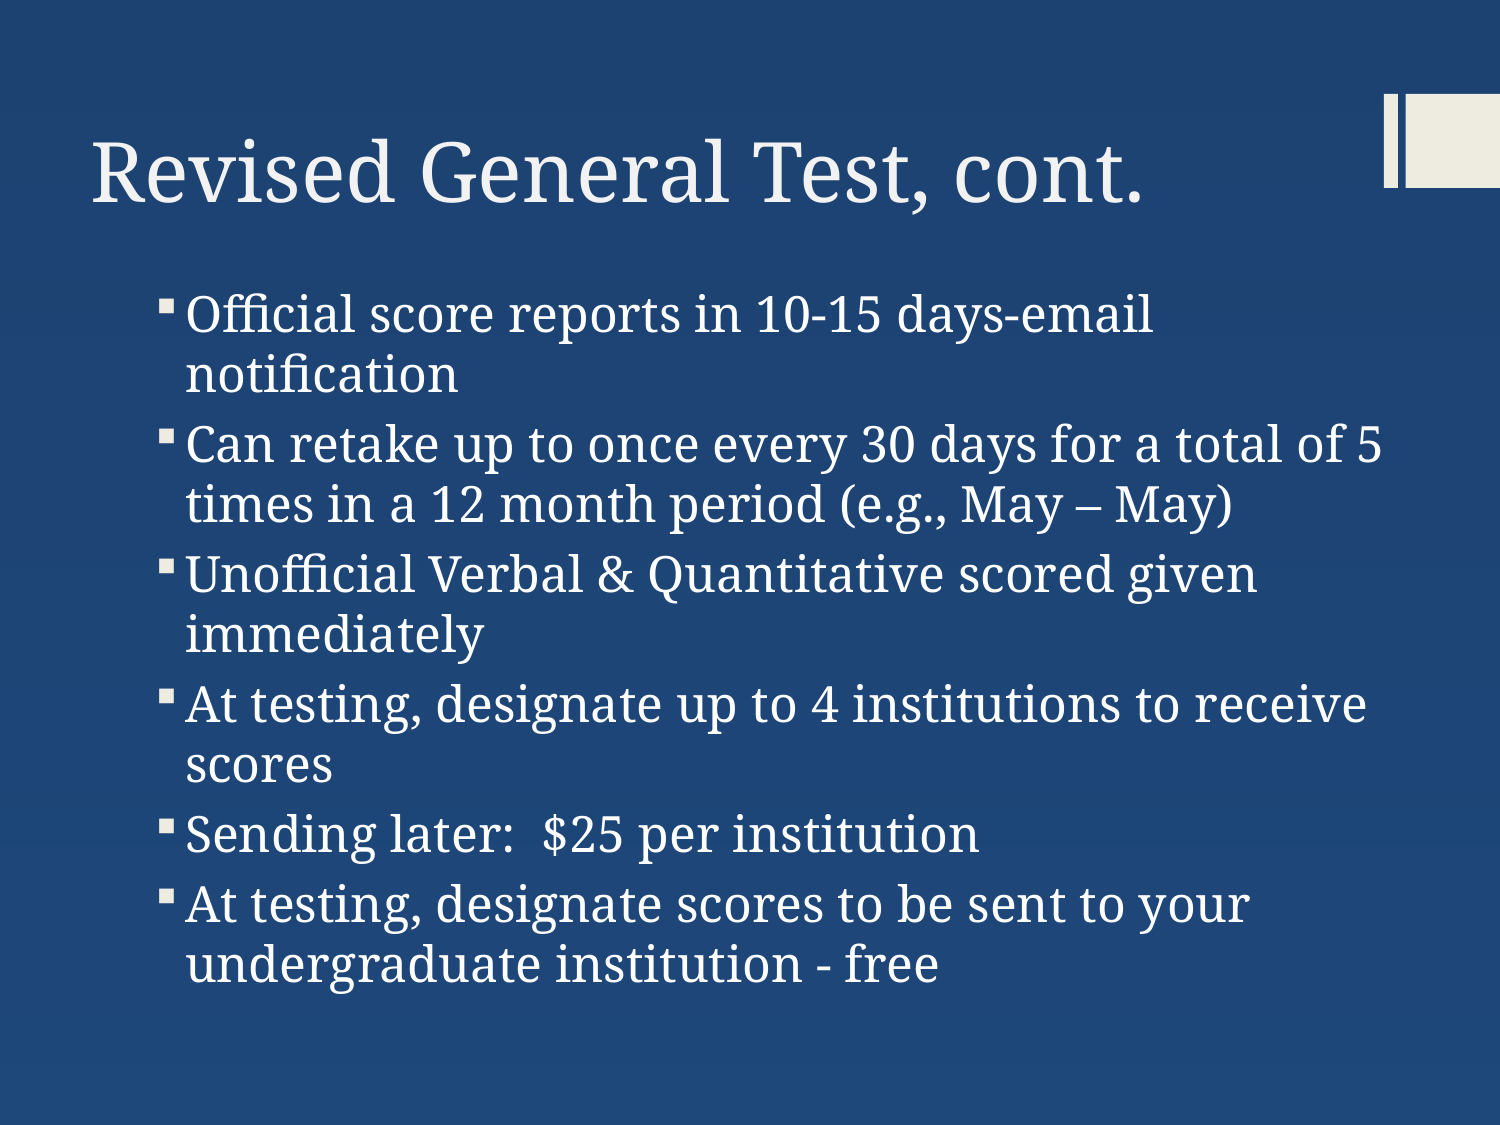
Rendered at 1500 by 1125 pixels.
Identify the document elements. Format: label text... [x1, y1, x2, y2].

list Official score reports in 10-15 days-email notification Can retake up to once every 30 days for a total of 5 times in a 12 month period (e.g., May – May) Unofficial Verbal & Quantitative scored given immediately At testing, designate up to 4 institutions to receive scores Sending later: $25 per institution At testing, designate scores to be sent to your undergraduate institution - free [87, 275, 1438, 1075]
title Revised General Test, cont. [75, 37, 1275, 227]
